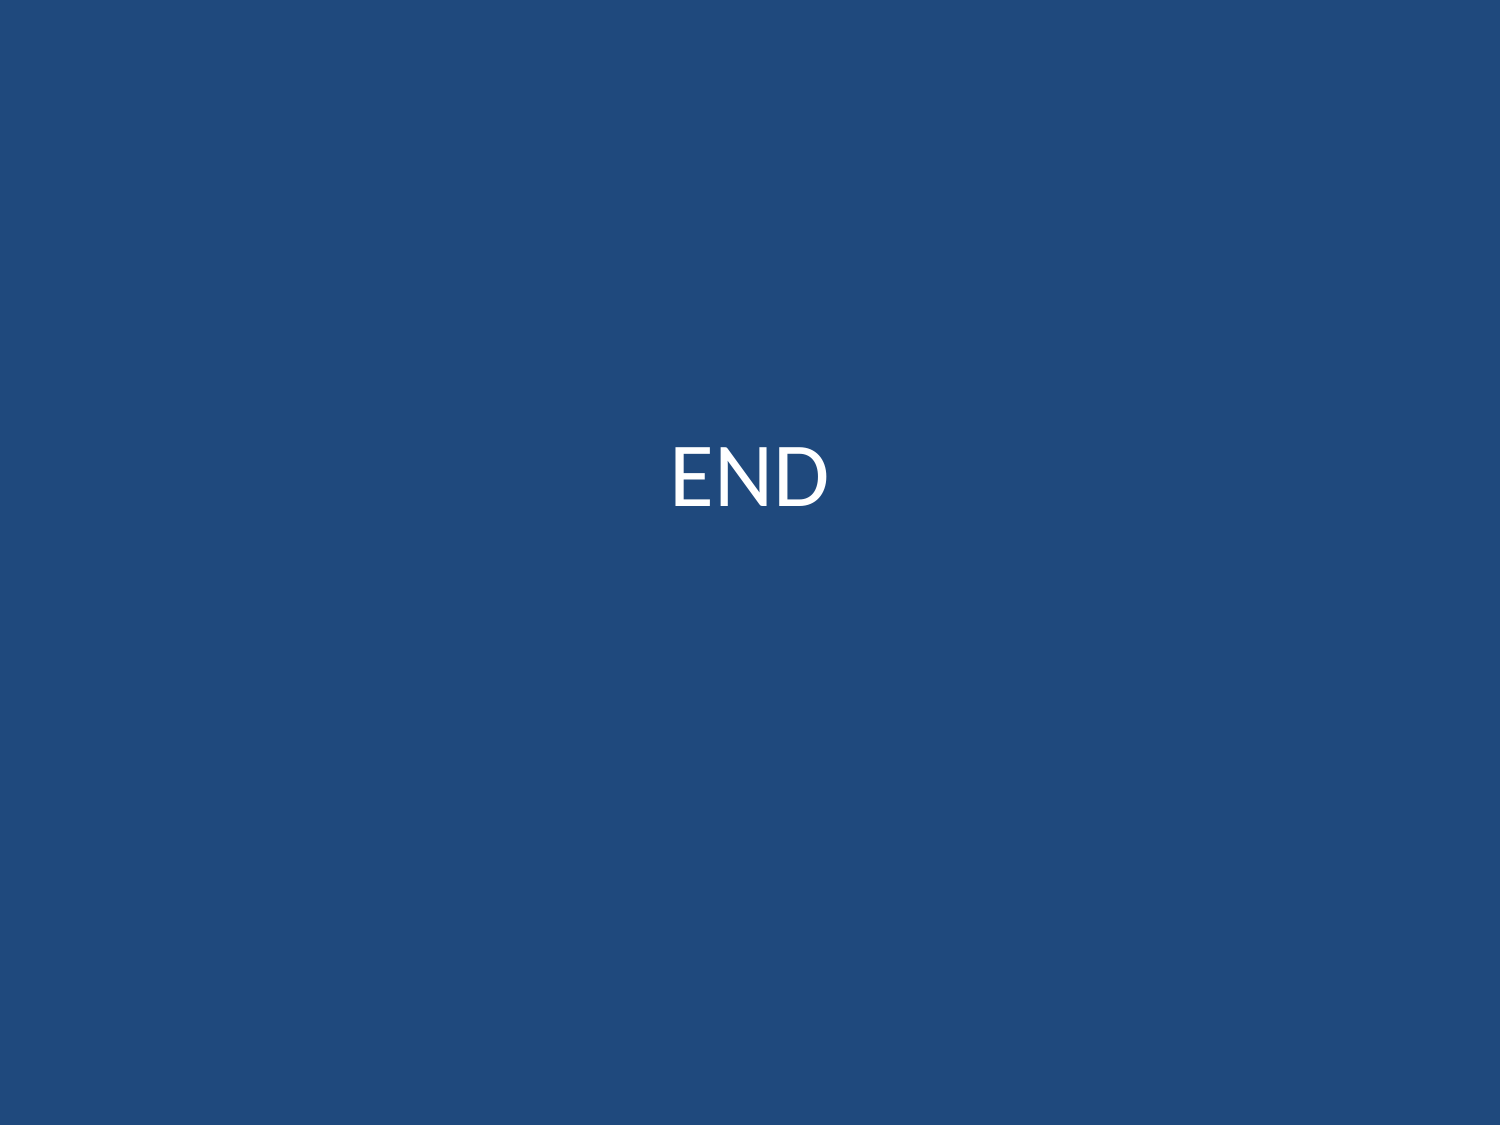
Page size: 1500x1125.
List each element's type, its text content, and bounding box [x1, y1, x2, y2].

title END [112, 349, 1388, 591]
